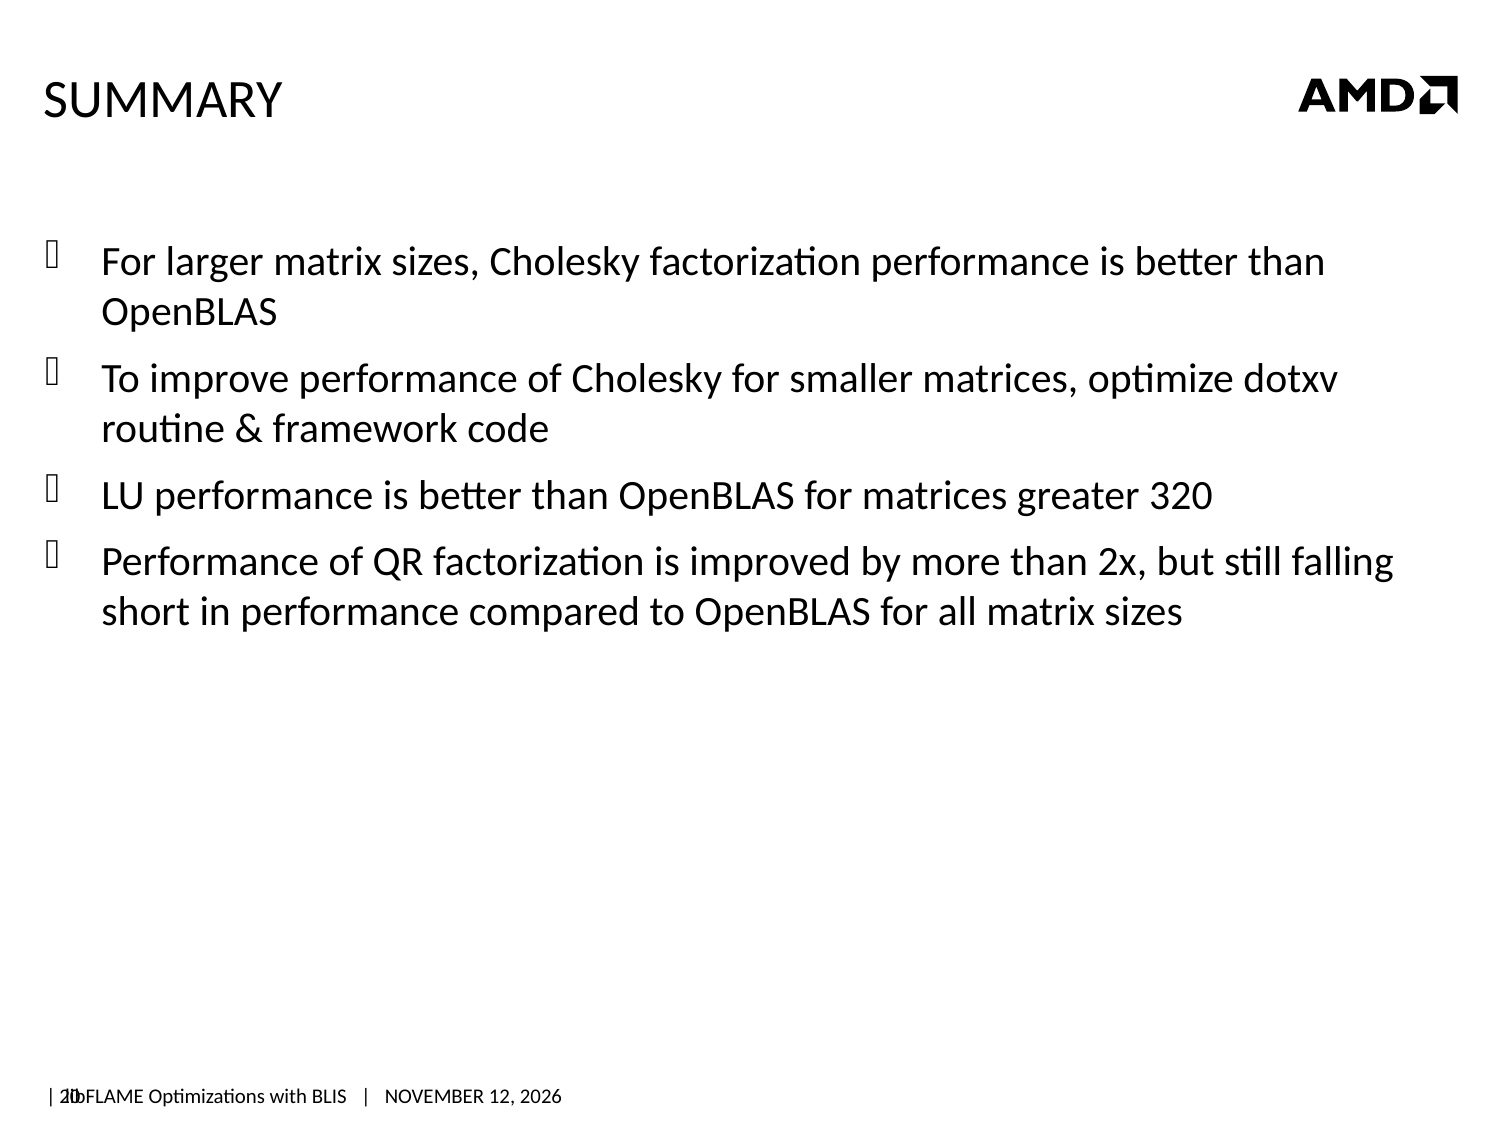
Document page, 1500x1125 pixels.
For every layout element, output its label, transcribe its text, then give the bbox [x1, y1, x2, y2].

title Summary [43, 50, 1304, 129]
list For larger matrix sizes, Cholesky factorization performance is better than OpenBLAS To improve performance of Cholesky for smaller matrices, optimize dotxv routine & framework code LU performance is better than OpenBLAS for matrices greater 320 Performance of QR factorization is improved by more than 2x, but still falling short in performance compared to OpenBLAS for all matrix sizes [45, 226, 1455, 1037]
